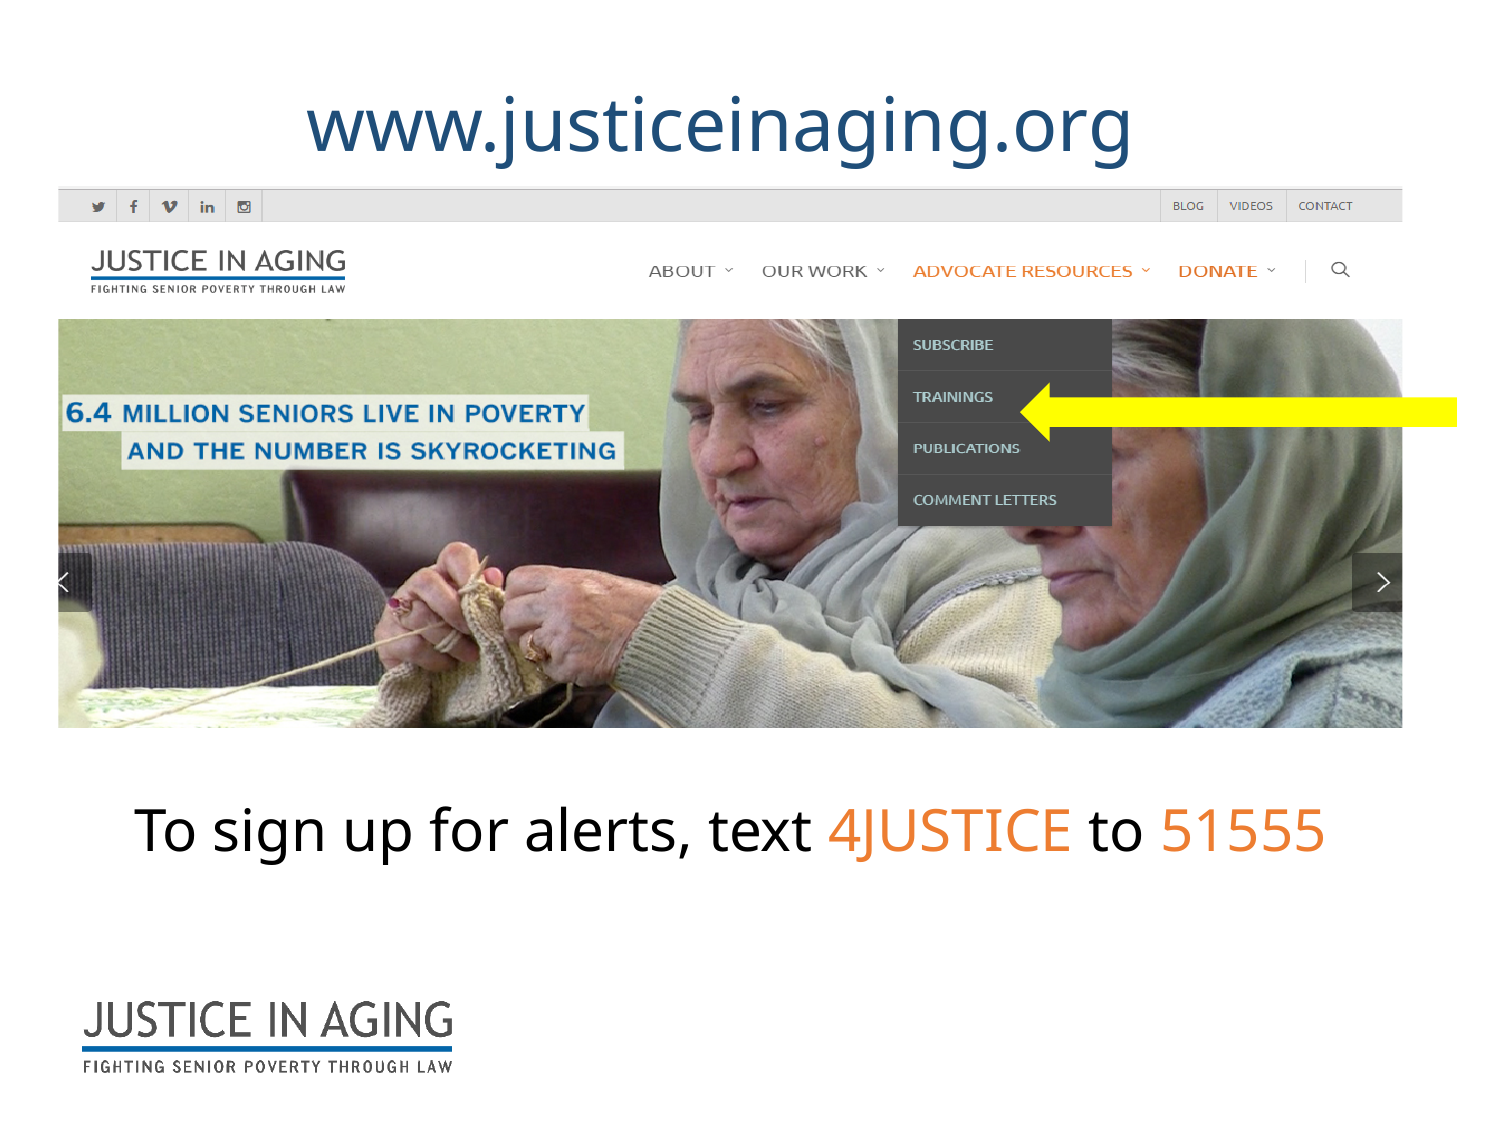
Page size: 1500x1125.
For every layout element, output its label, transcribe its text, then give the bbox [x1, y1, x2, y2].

text_box [1403, 396, 1458, 429]
picture [58, 186, 1403, 728]
picture [82, 1001, 452, 1073]
title www.justiceinaging.org [83, 68, 1378, 186]
text_box To sign up for alerts, text 4JUSTICE to 51555 [58, 760, 1403, 895]
